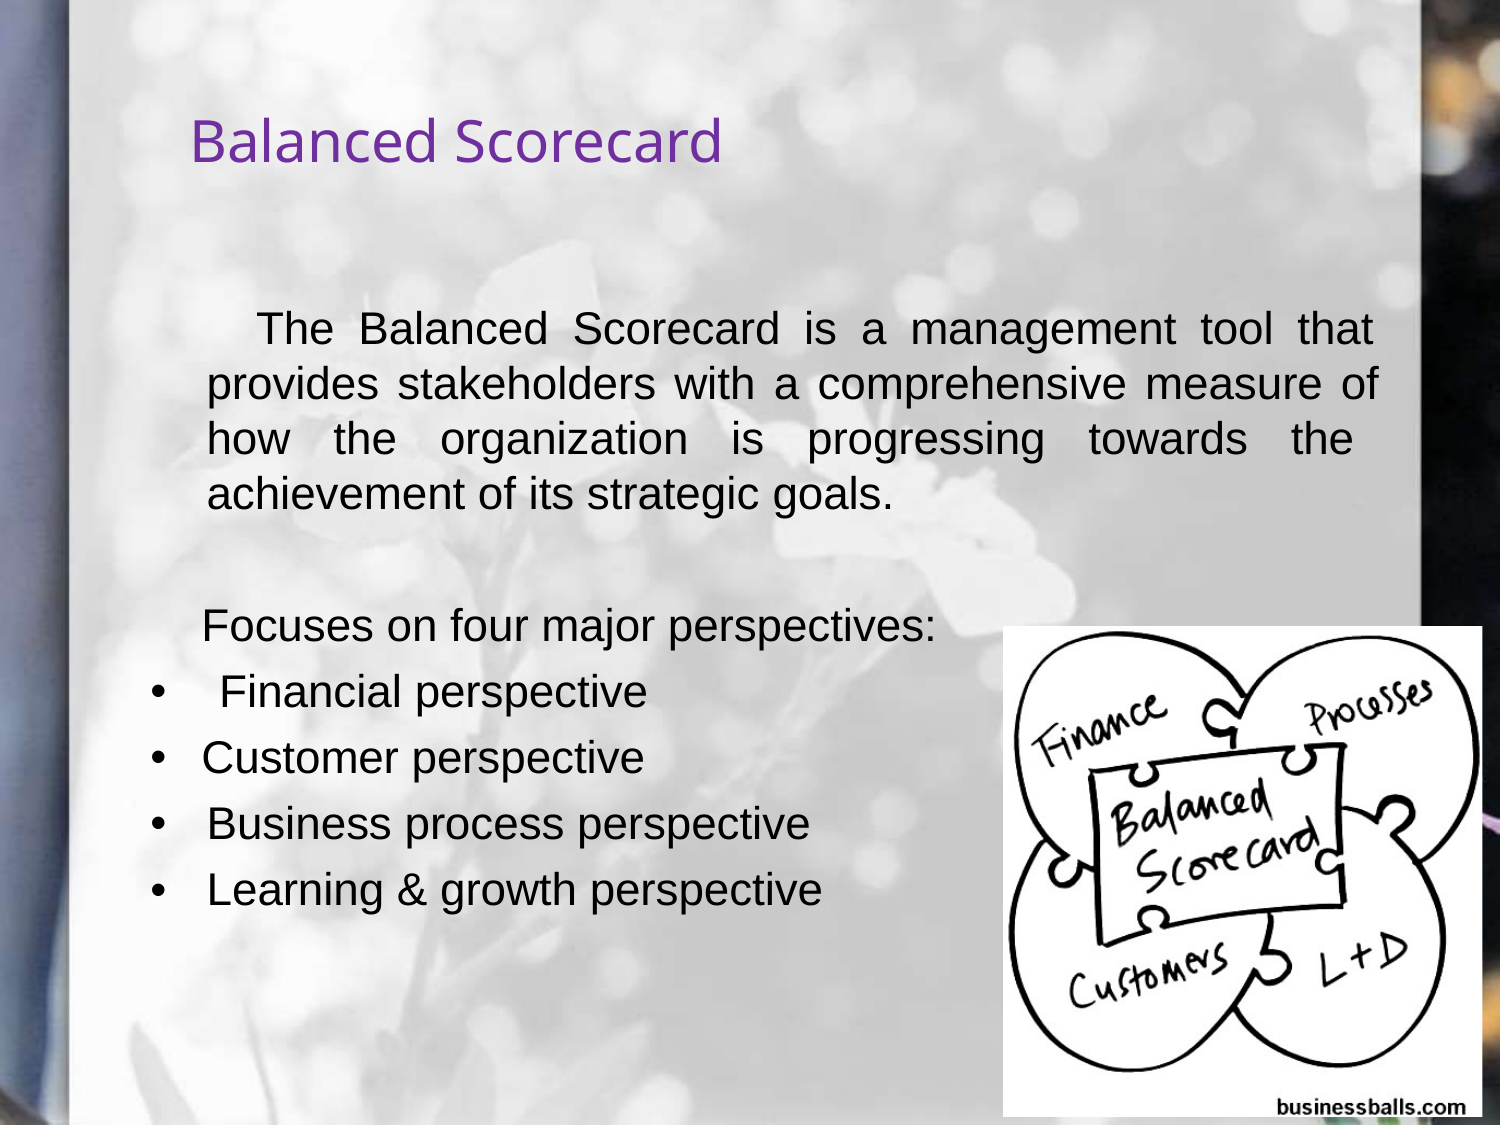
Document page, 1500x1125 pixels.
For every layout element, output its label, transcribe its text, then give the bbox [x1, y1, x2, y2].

title Balanced Scorecard [187, 101, 844, 292]
text_box Focuses on four major perspectives: Financial perspective Customer perspective Business process perspective Learning & growth perspective [199, 582, 943, 915]
text_box [1003, 626, 1483, 1117]
picture [0, 0, 1500, 1125]
text_box The Balanced Scorecard is a management tool that provides stakeholders with a comprehensive measure of how the organization is progressing towards the achievement of its strategic goals. [204, 296, 1398, 519]
text_box • • • • [148, 646, 169, 915]
